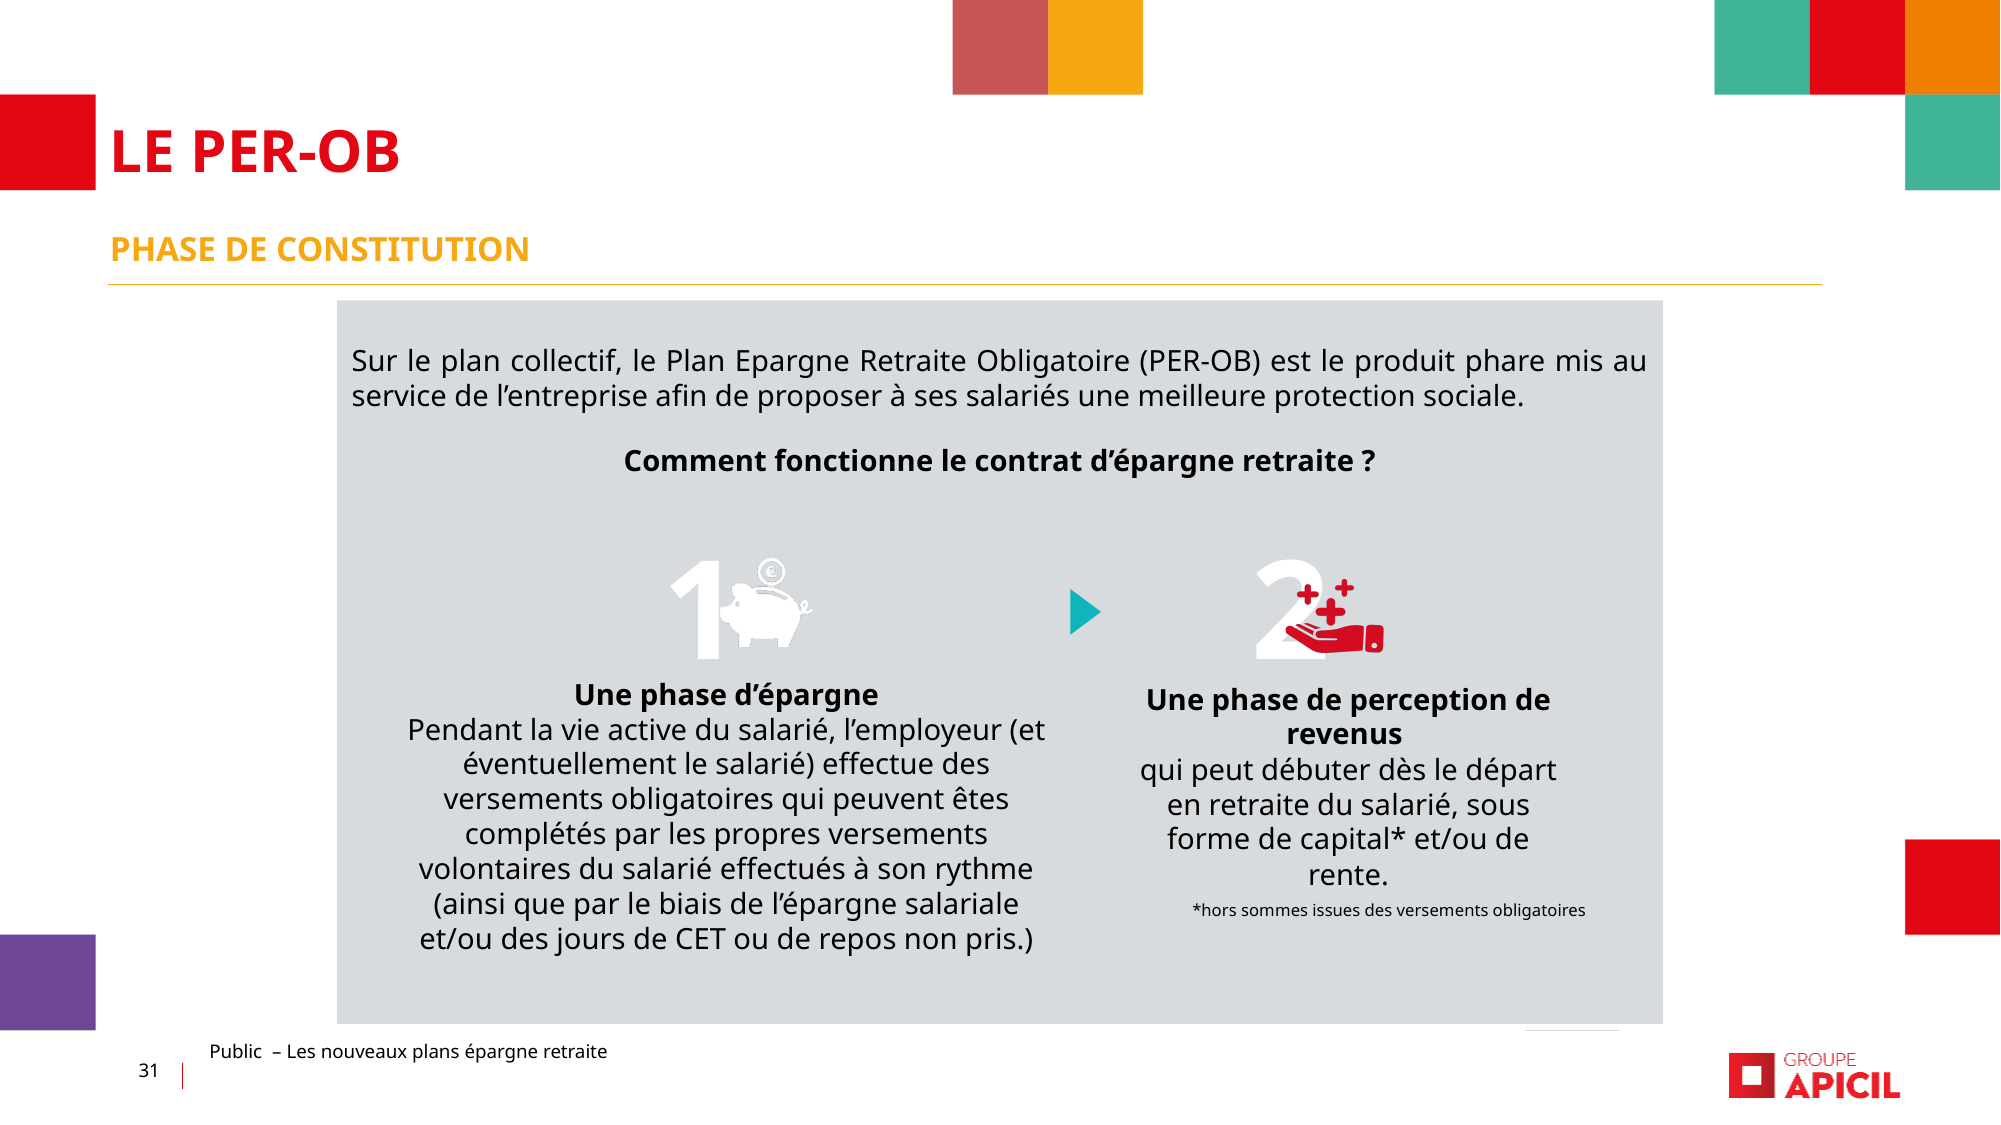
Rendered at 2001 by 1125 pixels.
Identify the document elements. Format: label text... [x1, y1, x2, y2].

footer Public – Les nouveaux plans épargne retraite [194, 1021, 1295, 1082]
list LE PER-OB [94, 114, 1884, 202]
list Phase de constitution [94, 224, 1888, 277]
picture [0, 0, 2000, 1125]
text_box Une phase de perception de revenus qui peut débuter dès le départ en retraite du salarié, sous forme de capital* et/ou de rente. [1115, 673, 1582, 899]
text_box Une phase d’épargne Pendant la vie active du salarié, l’employeur (et éventuellement le salarié) effectue des versements obligatoires qui peuvent êtes complétés par les propres versements volontaires du salarié effectués à son rythme (ainsi que par le biais de l’épargne salariale et/ou des jours de CET ou de repos non pris.) [381, 668, 1072, 993]
slide_number 31 [70, 1041, 175, 1101]
picture [1285, 579, 1384, 653]
text_box *hors sommes issues des versements obligatoires [1177, 892, 1616, 927]
text_box Sur le plan collectif, le Plan Epargne Retraite Obligatoire (PER-OB) est le produit phare mis au service de l’entreprise afin de proposer à ses salariés une meilleure protection sociale. Comment fonctionne le contrat d’épargne retraite ? [336, 300, 1664, 1024]
text_box 1 [648, 515, 708, 668]
text_box 2 [1237, 515, 1301, 673]
picture [719, 558, 813, 648]
text_box [1070, 588, 1101, 635]
